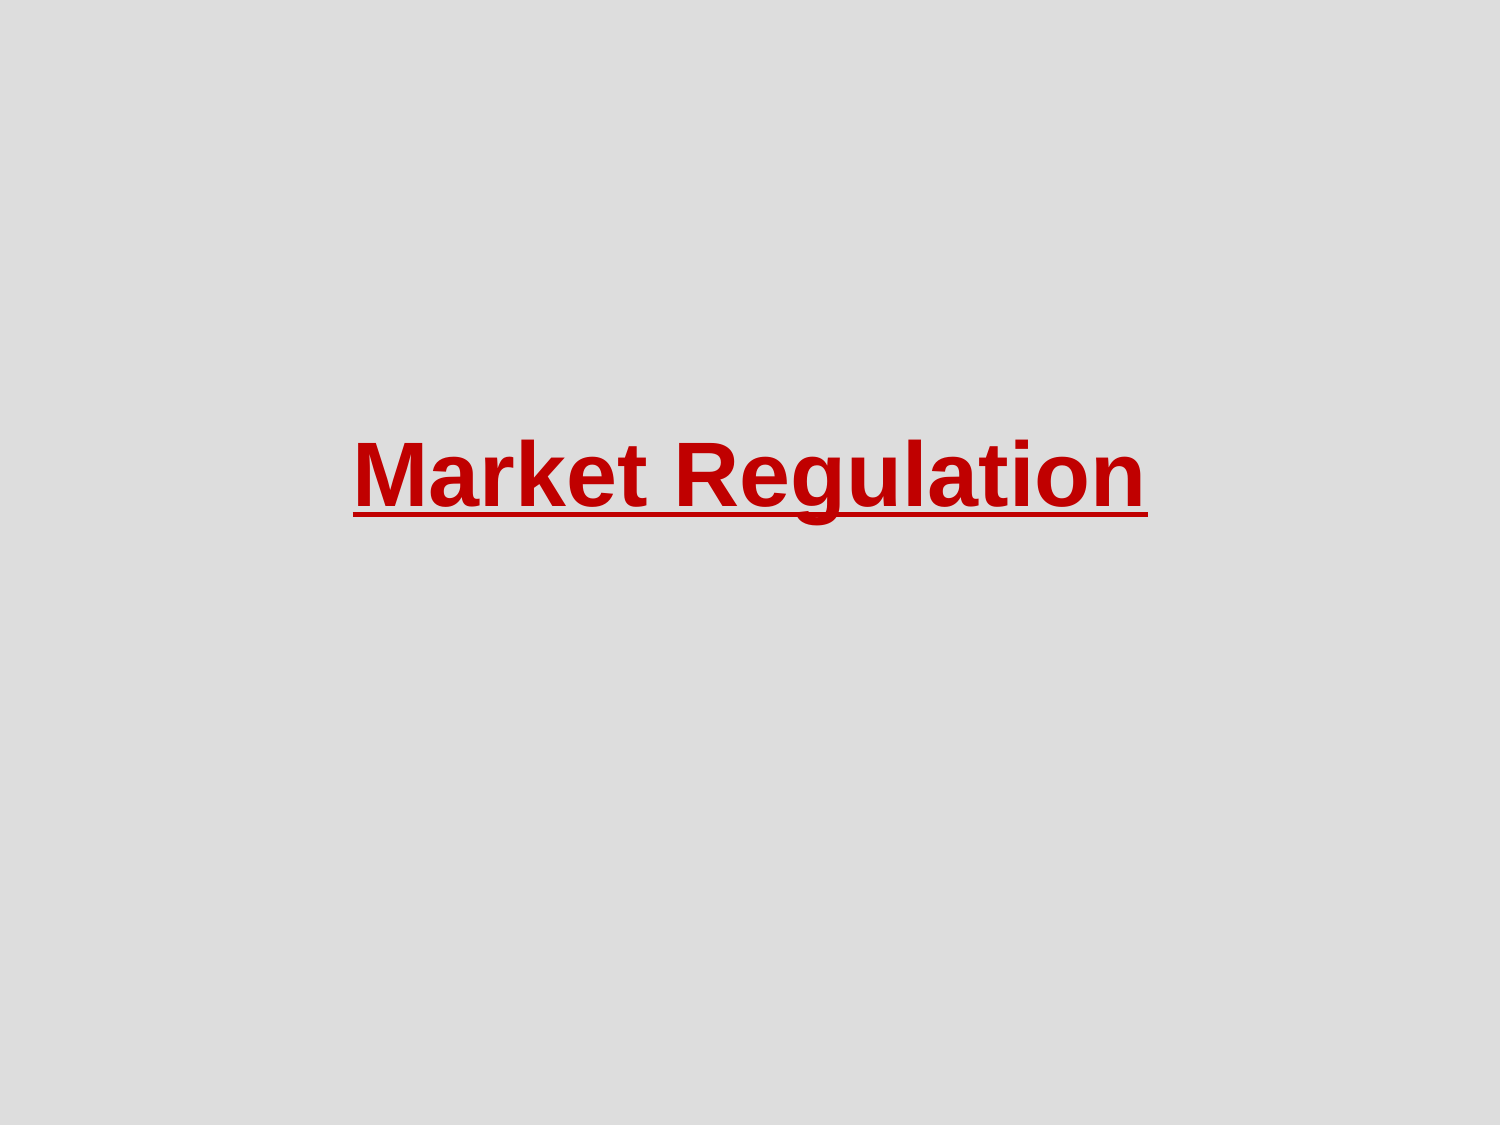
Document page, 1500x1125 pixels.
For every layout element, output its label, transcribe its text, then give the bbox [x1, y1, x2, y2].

title Market Regulation [112, 349, 1388, 591]
